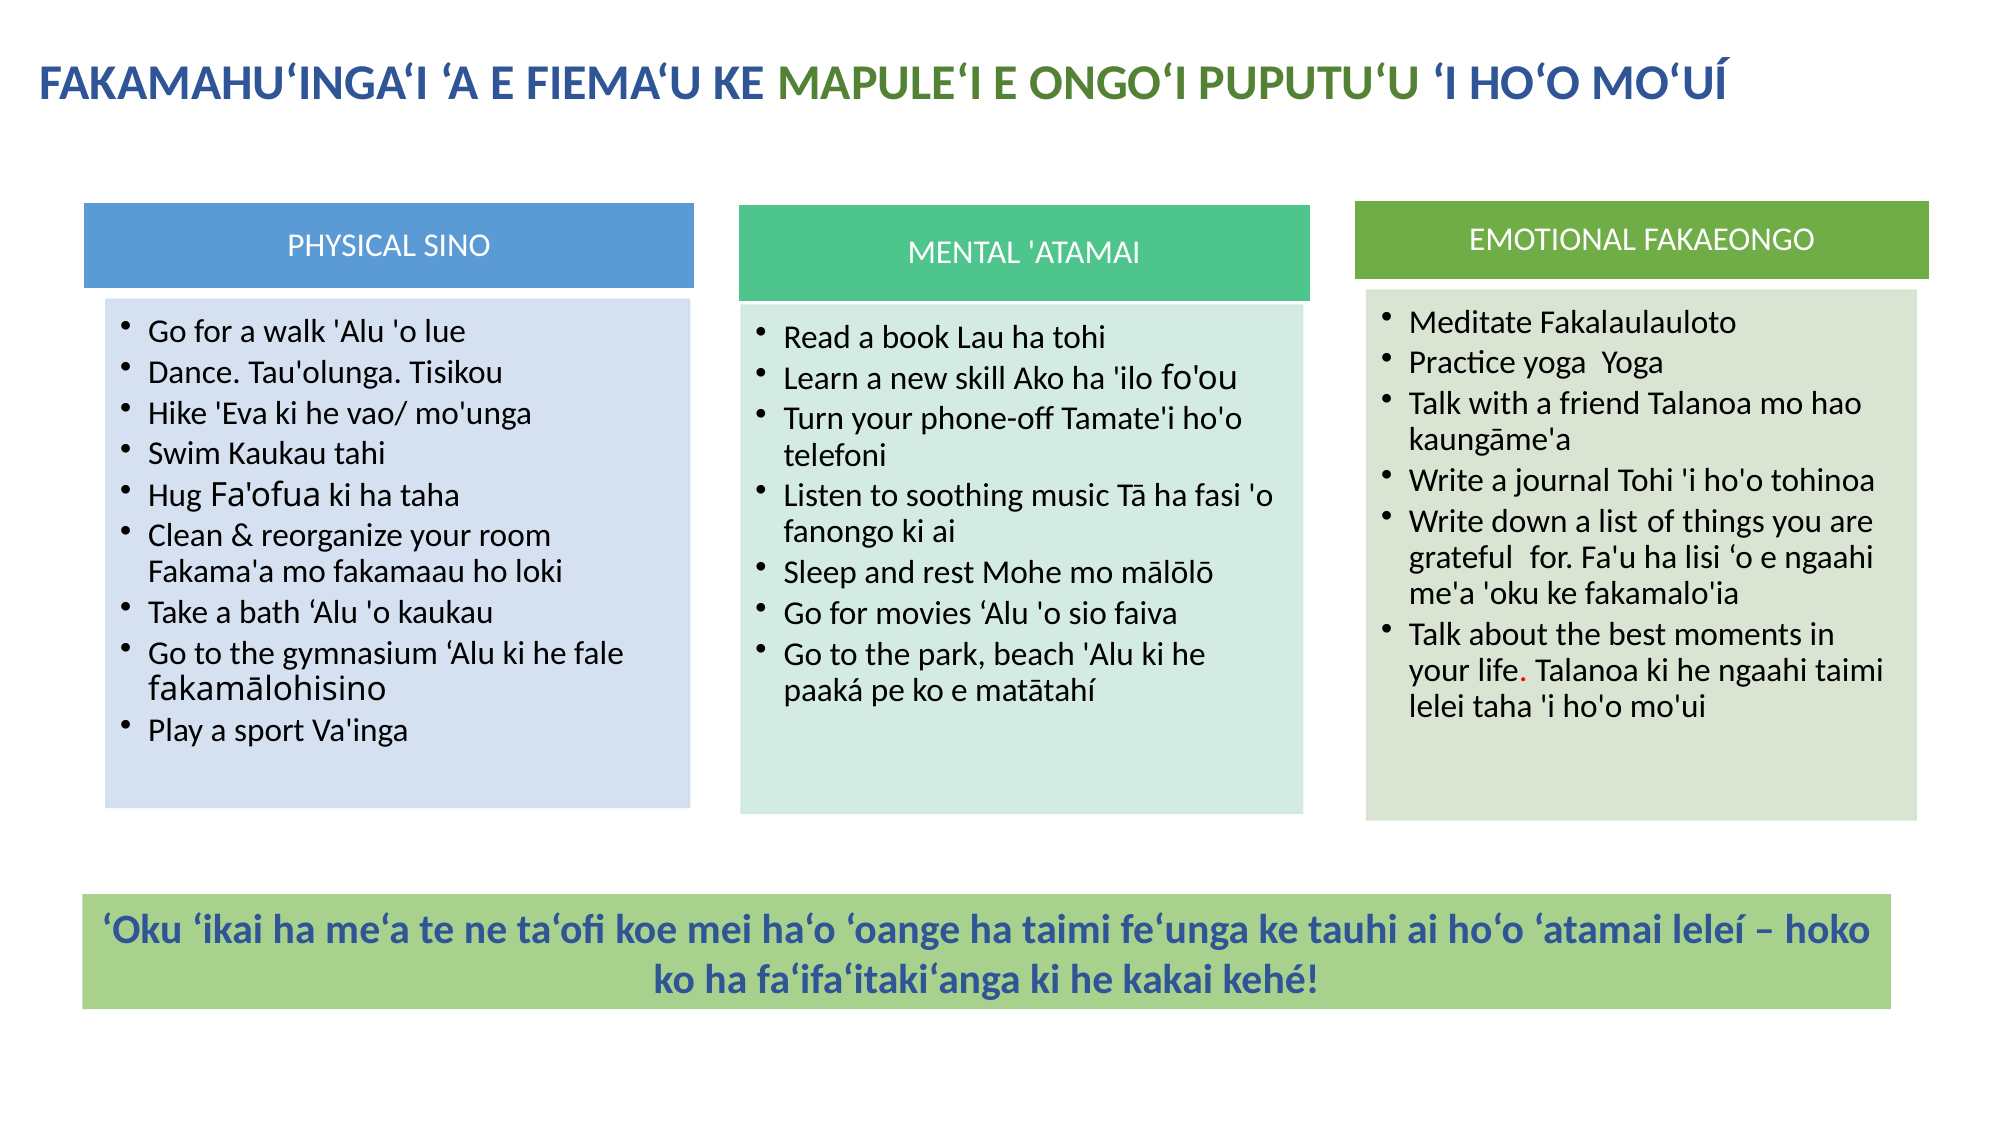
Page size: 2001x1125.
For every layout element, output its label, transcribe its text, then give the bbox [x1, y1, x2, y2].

text_box ‘Oku ‘ikai ha me‘a te ne ta‘ofi koe mei ha‘o ‘oange ha taimi fe‘unga ke tauhi ai ho‘o ‘atamai leleí – hoko ko ha fa‘ifa‘itaki‘anga ki he kakai kehé! [82, 894, 1891, 1010]
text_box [73, 140, 1967, 881]
text_box FAKAMAHU‘INGA‘I ‘A E FIEMA‘U KE MAPULE‘I E ONGO‘I PUPUTU‘U ‘I HO‘O MO‘UÍ [24, 42, 1949, 118]
